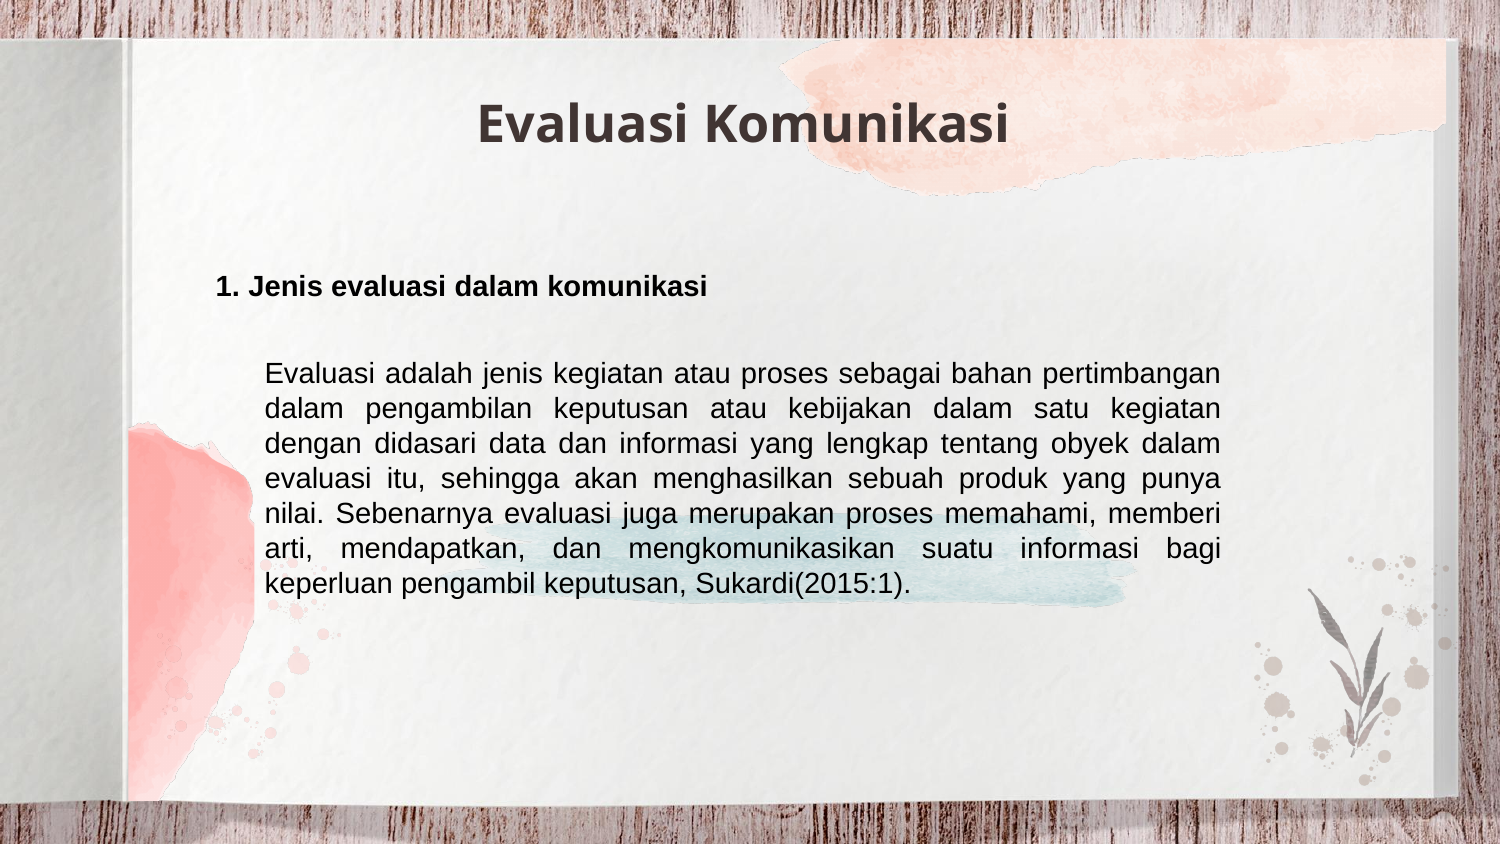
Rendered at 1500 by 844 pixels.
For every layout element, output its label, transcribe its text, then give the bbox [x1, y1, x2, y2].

picture [0, 0, 1500, 844]
text_box Evaluasi adalah jenis kegiatan atau proses sebagai bahan pertimbangan dalam pengambilan keputusan atau kebijakan dalam satu kegiatan dengan didasari data dan informasi yang lengkap tentang obyek dalam evaluasi itu, sehingga akan menghasilkan sebuah produk yang punya nilai. Sebenarnya evaluasi juga merupakan proses memahami, memberi arti, mendapatkan, dan mengkomunikasikan suatu informasi bagi keperluan pengambil keputusan, Sukardi(2015:1). [249, 346, 1238, 607]
subtitle Evaluasi Komunikasi [399, 71, 1088, 172]
text_box 1. Jenis evaluasi dalam komunikasi [200, 259, 724, 310]
